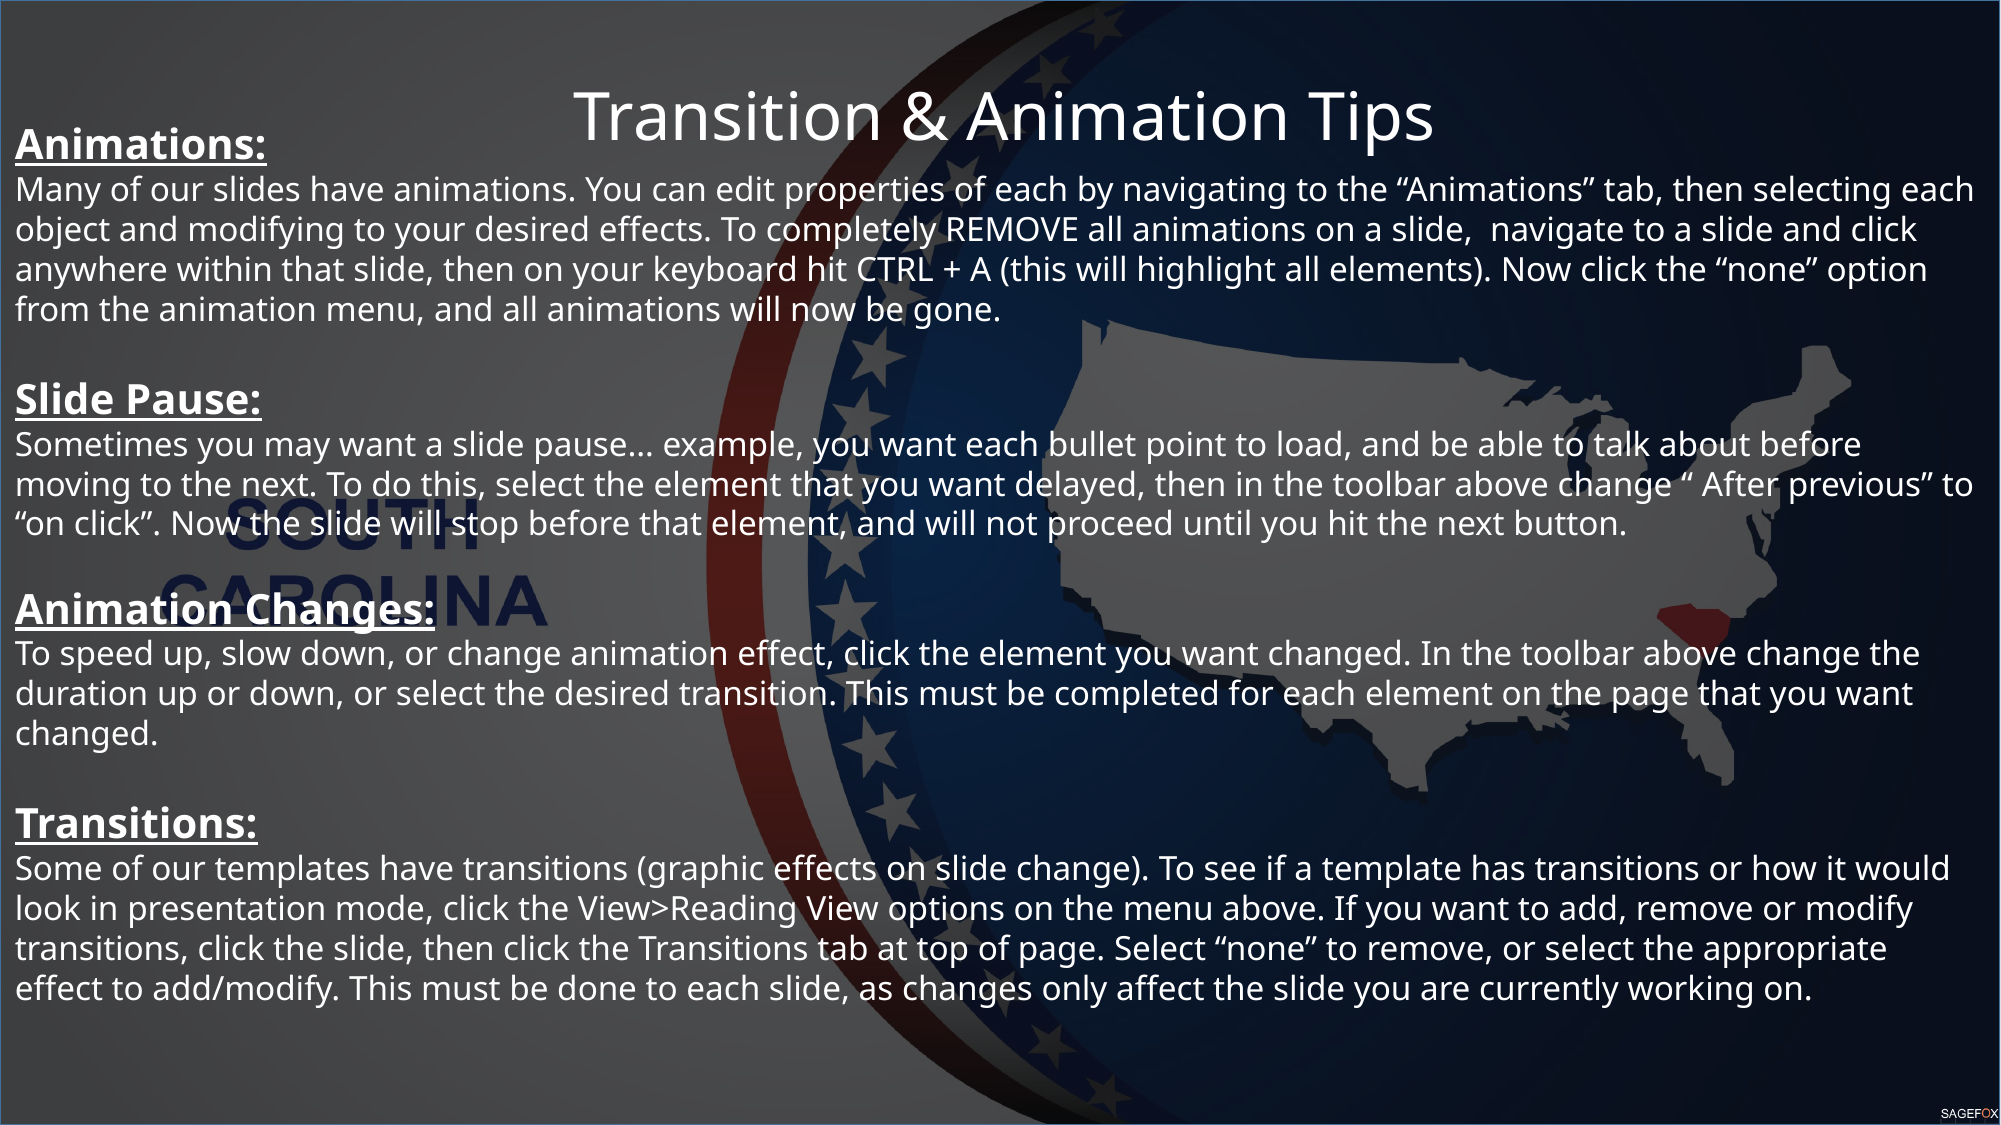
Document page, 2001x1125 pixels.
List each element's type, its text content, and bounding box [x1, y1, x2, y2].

text_box Animations: Many of our slides have animations. You can edit properties of each by navigating to the “Animations” tab, then selecting each object and modifying to your desired effects. To completely REMOVE all animations on a slide, navigate to a slide and click anywhere within that slide, then on your keyboard hit CTRL + A (this will highlight all elements). Now click the “none” option from the animation menu, and all animations will now be gone. Slide Pause: Sometimes you may want a slide pause… example, you want each bullet point to load, and be able to talk about before moving to the next. To do this, select the element that you want delayed, then in the toolbar above change “ After previous” to “on click”. Now the slide will stop before that element, and will not proceed until you hit the next button. Animation Changes: To speed up, slow down, or change animation effect, click the element you want changed. In the toolbar above change the duration up or down, or select the desired transition. This must be completed for each element on the page that you want changed. Transitions: Some of our templates have transitions (graphic effects on slide change). To see if a template has transitions or how it would look in presentation mode, click the View>Reading View options on the menu above. If you want to add, remove or modify transitions, click the slide, then click the Transitions tab at top of page. Select “none” to remove, or select the appropriate effect to add/modify. This must be done to each slide, as changes only affect the slide you are currently working on. [0, 0, 2000, 1125]
title Transition & Animation Tips [477, 59, 1532, 177]
